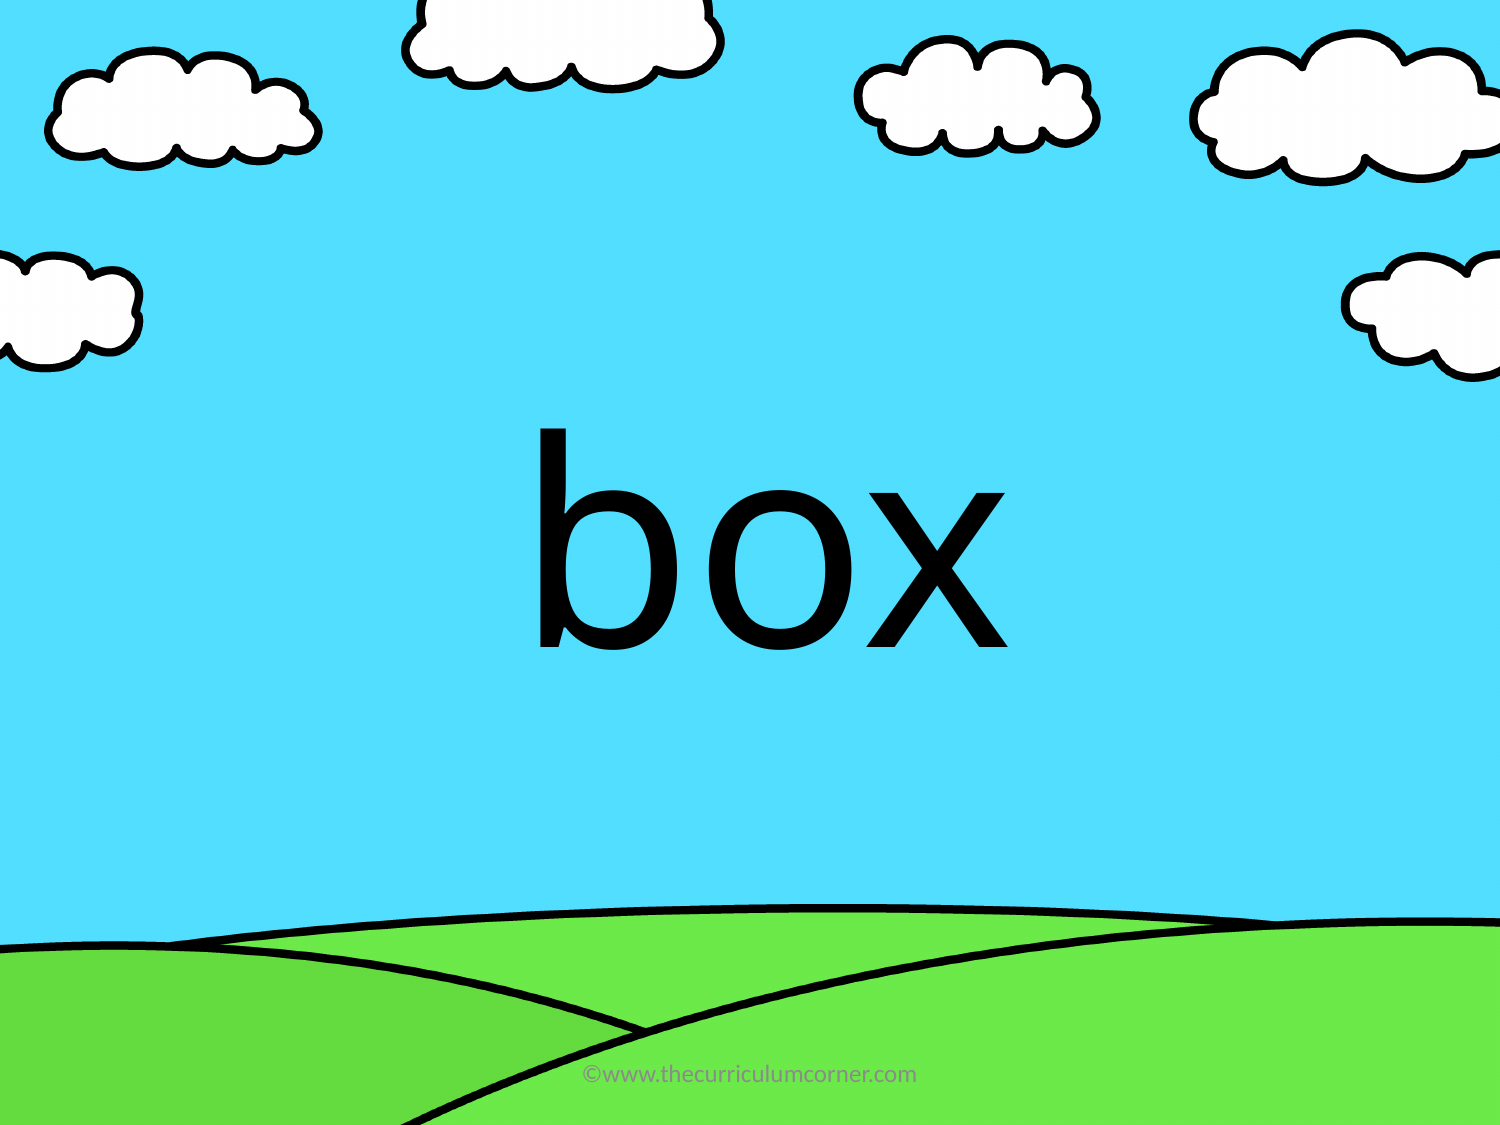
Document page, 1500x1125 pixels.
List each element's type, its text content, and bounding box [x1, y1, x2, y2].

text_box box [226, 353, 1304, 713]
picture [0, 0, 1500, 1125]
footer ©www.thecurriculumcorner.com [496, 1042, 1004, 1103]
